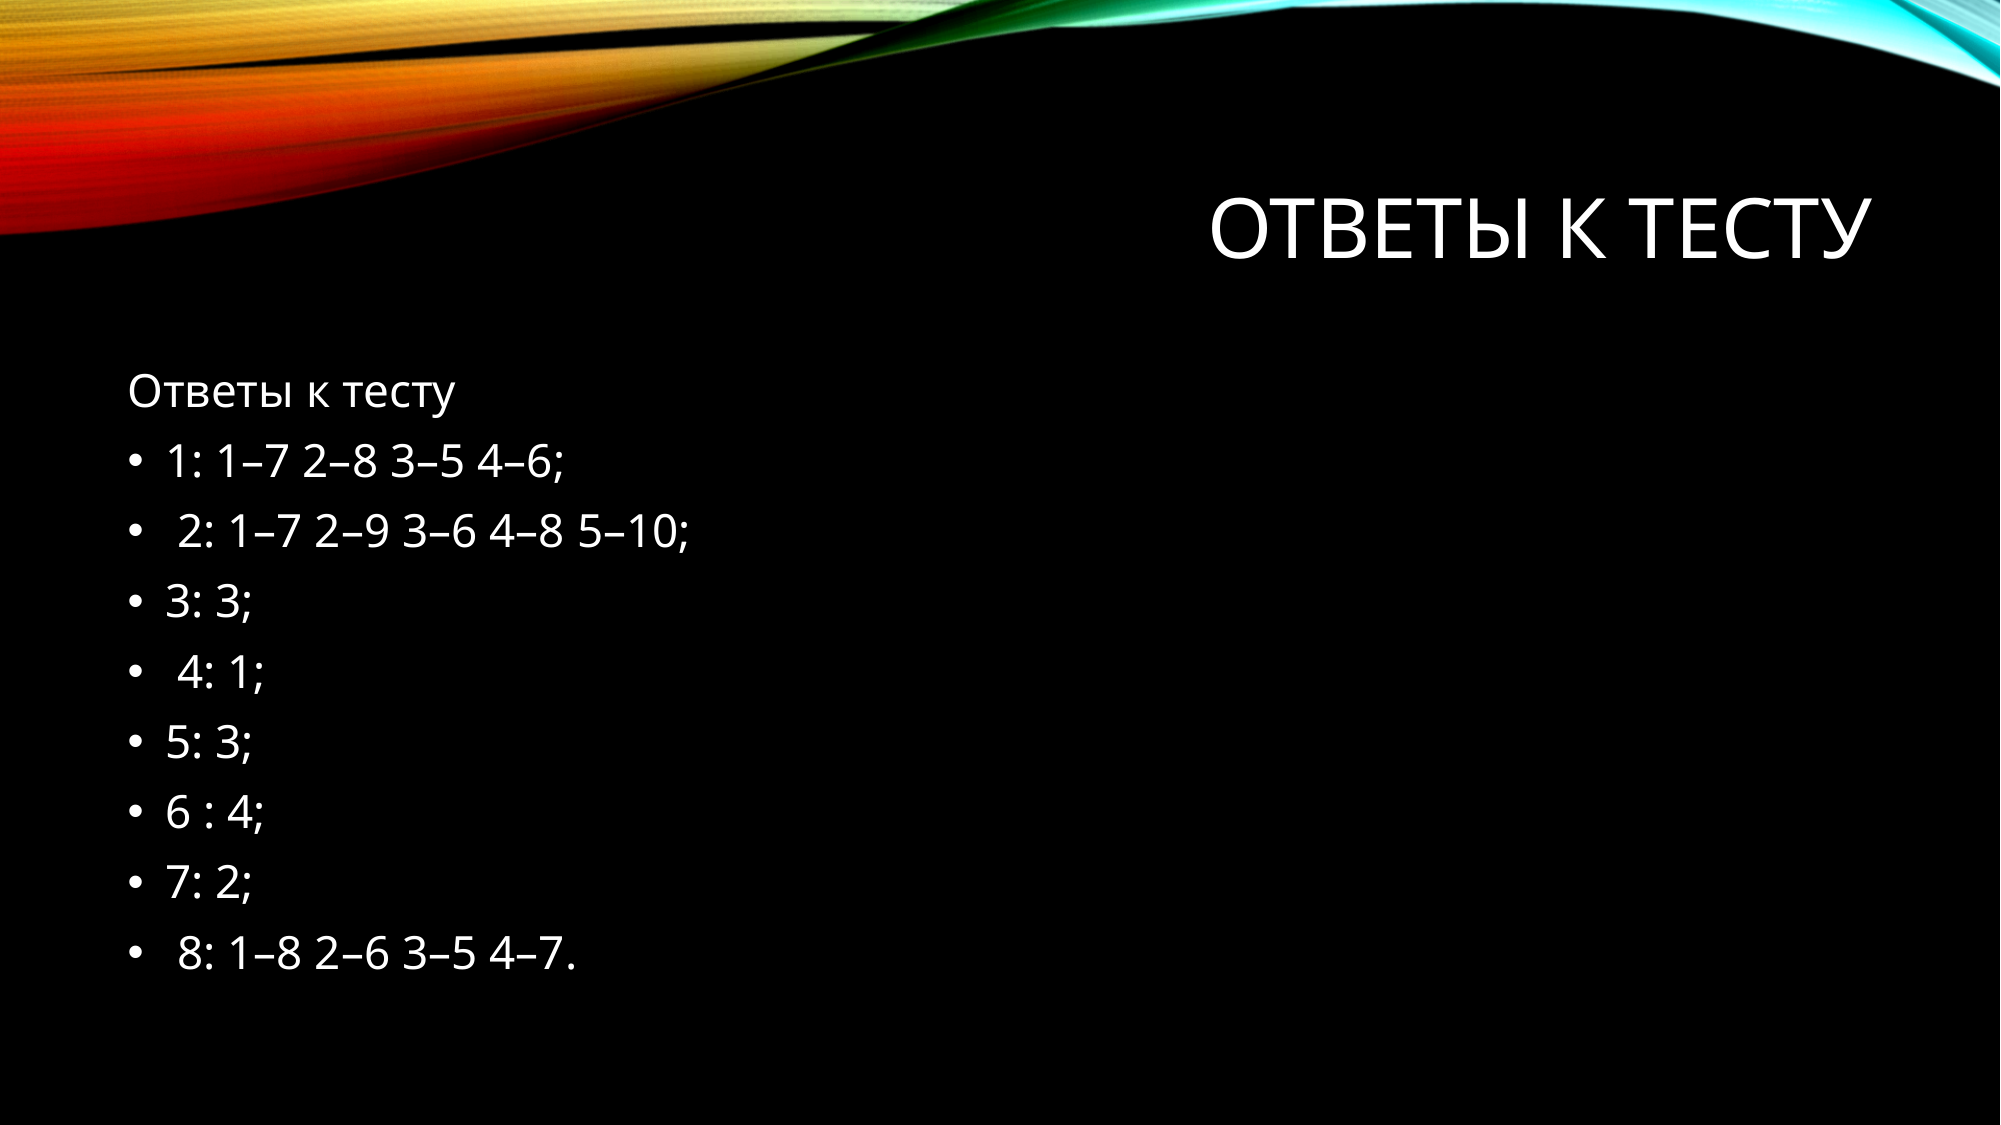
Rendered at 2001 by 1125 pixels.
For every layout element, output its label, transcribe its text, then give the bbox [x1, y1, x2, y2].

picture [0, 0, 2000, 237]
list Ответы к тесту 1: 1–7 2–8 3–5 4–6; 2: 1–7 2–9 3–6 4–8 5–10; 3: 3; 4: 1; 5: 3; 6 : 4; 7: 2; 8: 1–8 2–6 3–5 4–7. [112, 360, 1888, 1021]
title Ответы к тесту [474, 125, 1888, 338]
